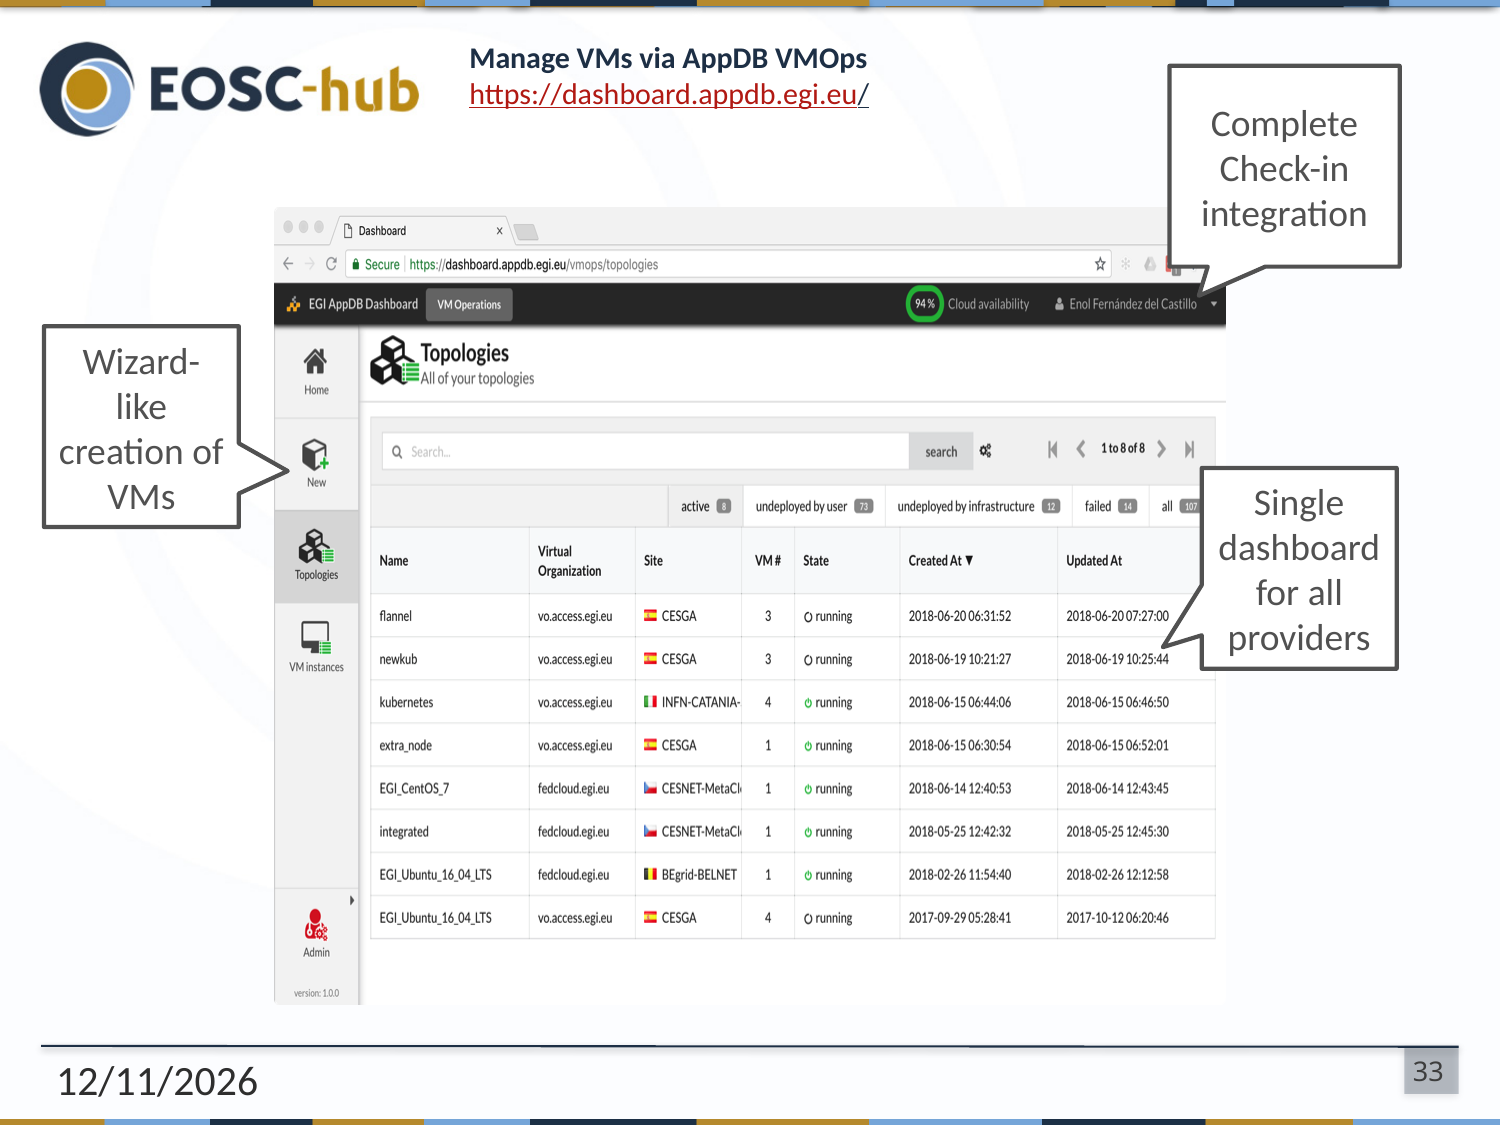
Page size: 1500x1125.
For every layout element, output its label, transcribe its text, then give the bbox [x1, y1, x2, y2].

slide_number 18. 08. 16. [41, 1046, 392, 1094]
slide_number 33 [1074, 1046, 1459, 1094]
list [274, 207, 1226, 1005]
title Manage VMs via AppDB VMOps https://dashboard.appdb.egi.eu/ [454, 30, 1500, 120]
text_box Complete Check-in integration [1167, 63, 1402, 285]
picture [0, 6, 1500, 1125]
text_box Single dashboard for all providers [1230, 465, 1399, 671]
text_box Wizard-like creation of VMs [41, 324, 269, 530]
